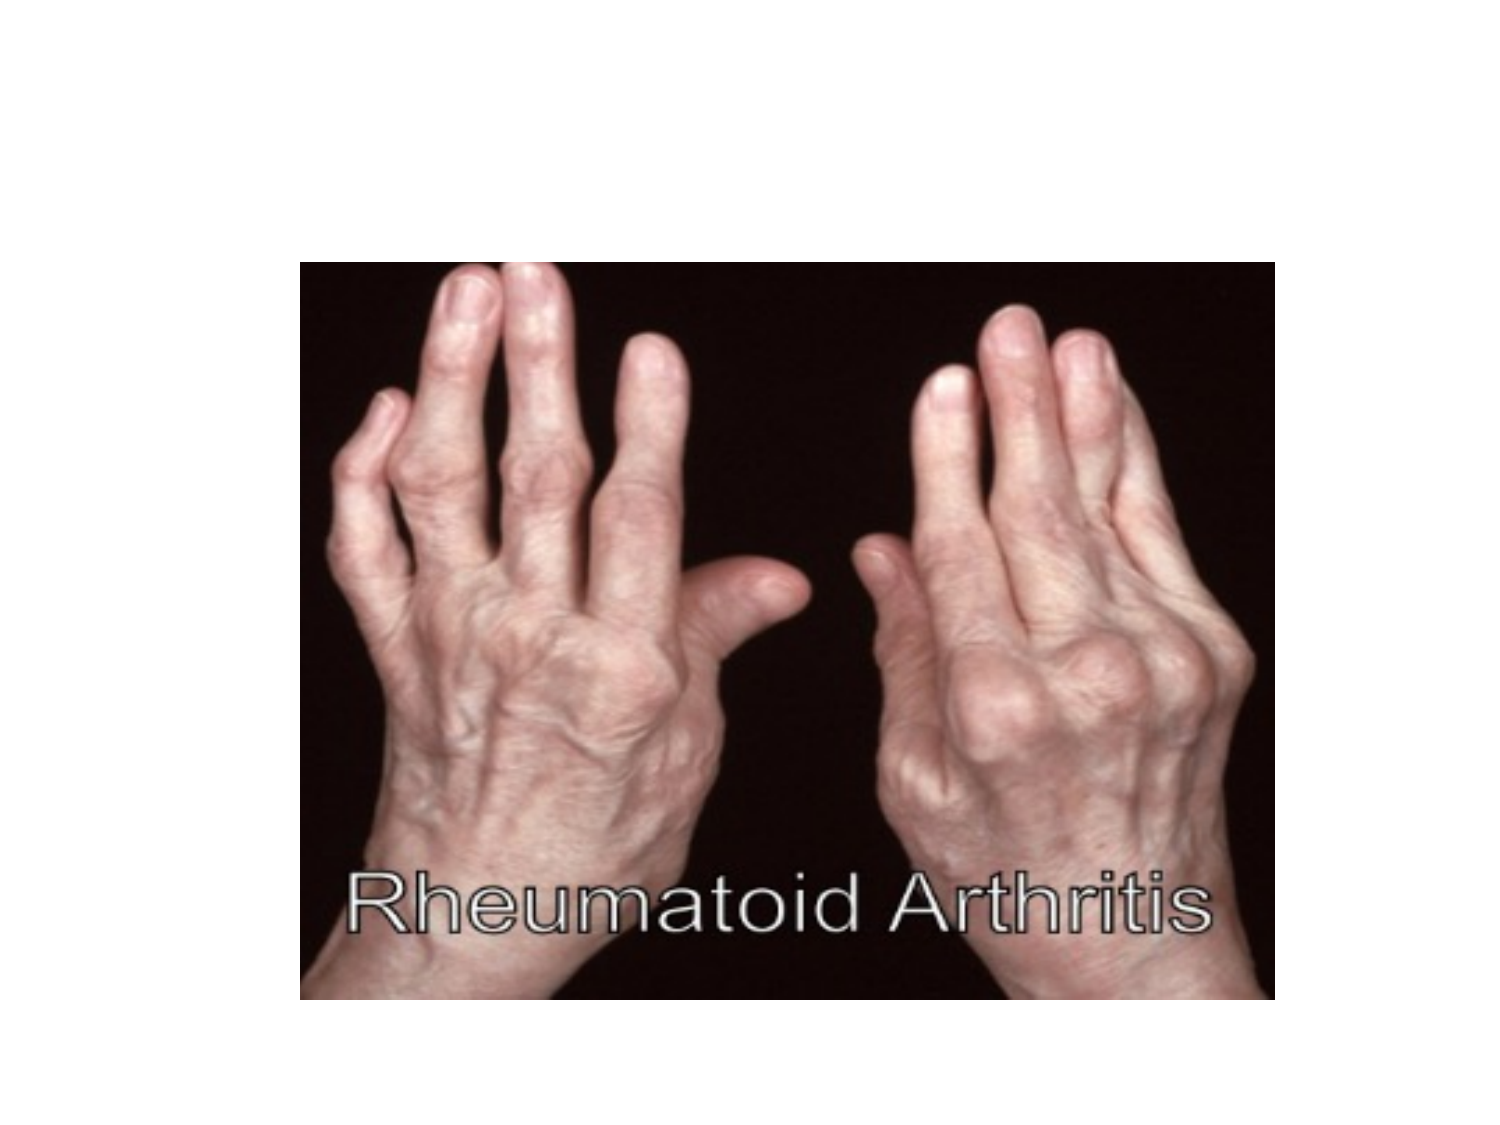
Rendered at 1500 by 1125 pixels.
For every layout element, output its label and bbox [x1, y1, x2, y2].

list [299, 262, 1276, 1001]
